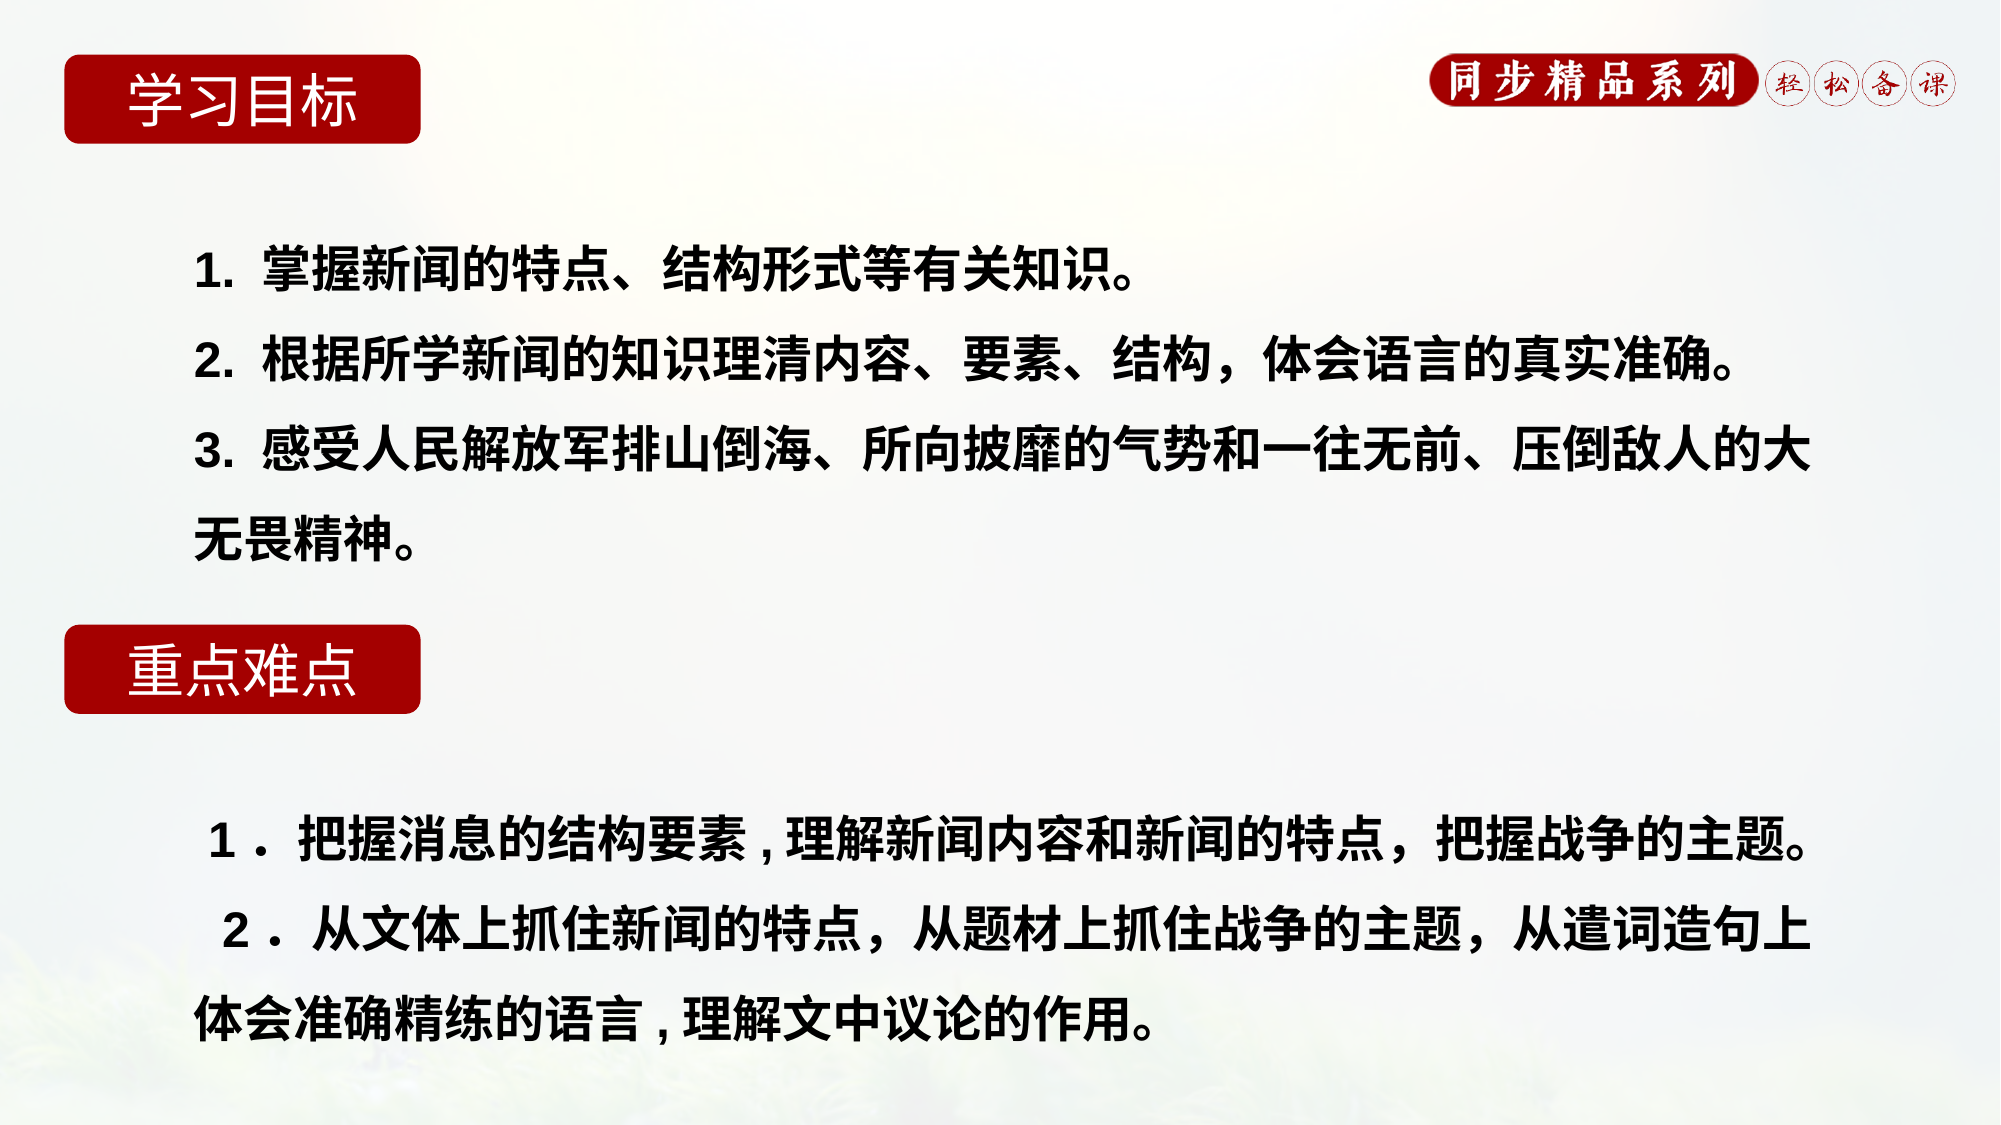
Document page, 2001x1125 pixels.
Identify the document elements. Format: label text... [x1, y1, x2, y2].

text_box 1．把握消息的结构要素,理解新闻内容和新闻的特点，把握战争的主题。 2．从文体上抓住新闻的特点，从题材上抓住战争的主题，从遣词造句上 体会准确精练的语言,理解文中议论的作用。 [179, 769, 1860, 1055]
text_box 学习目标 [63, 53, 422, 145]
picture [1411, 32, 1976, 133]
text_box 1. 掌握新闻的特点、结构形式等有关知识。 2. 根据所学新闻的知识理清内容、要素、结构，体会语言的真实准确。 3. 感受人民解放军排山倒海、所向披靡的气势和一往无前、压倒敌人的大无畏精神。 [179, 199, 1860, 575]
text_box 重点难点 [63, 623, 422, 715]
